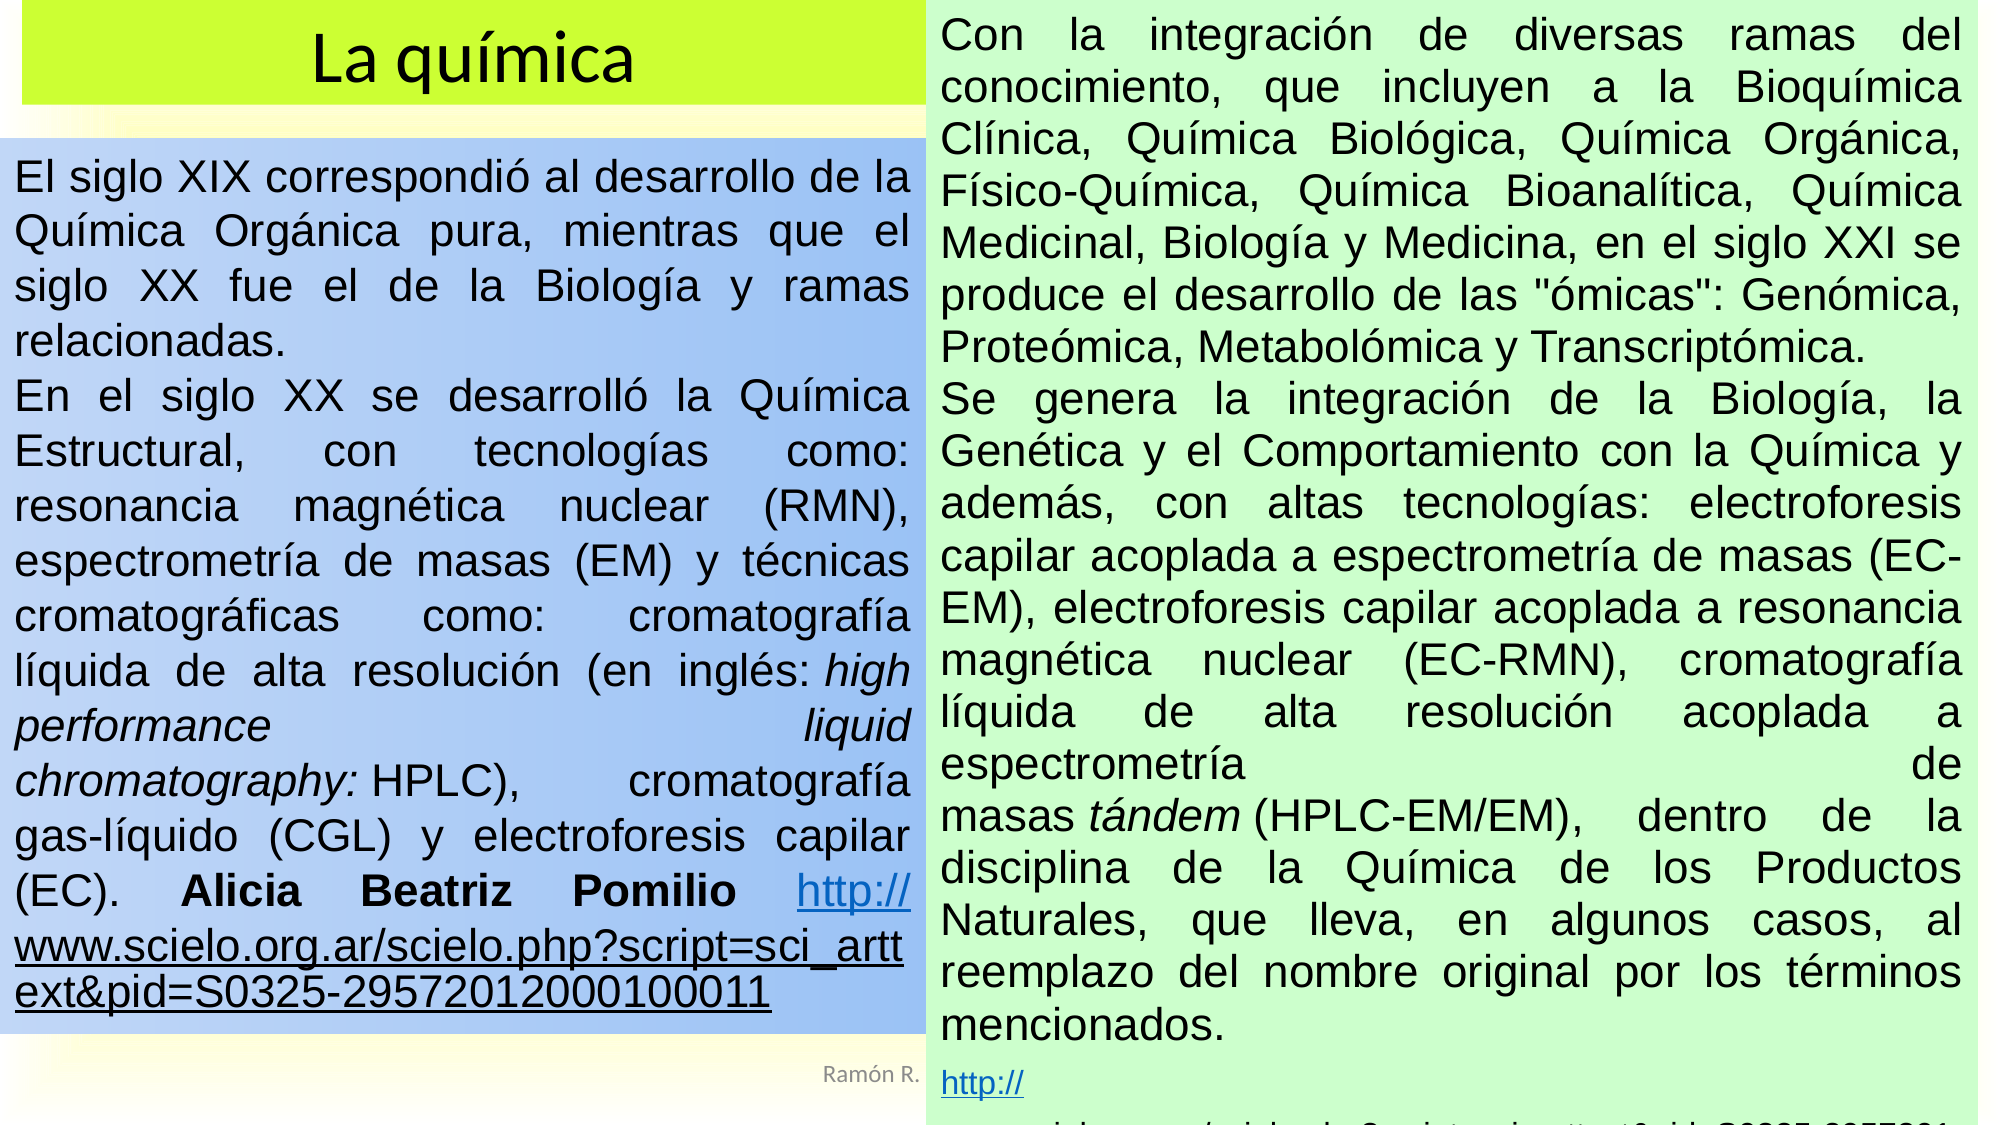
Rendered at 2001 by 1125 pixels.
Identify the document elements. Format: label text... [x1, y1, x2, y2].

text_box El siglo XIX correspondió al desarrollo de la Química Orgánica pura, mientras que el siglo XX fue el de la Biología y ramas relacionadas. En el siglo XX se desarrolló la Química Estructural, con tecnologías como: resonancia magnética nuclear (RMN), espectrometría de masas (EM) y técnicas cromatográficas como: cromatografía líquida de alta resolución (en inglés: high performance liquid chromatography: HPLC), cromatografía gas-líquido (CGL) y electroforesis capilar (EC). Alicia Beatriz Pomilio http://www.scielo.org.ar/scielo.php?script=sci_arttext&pid=S0325-29572012000100011 [0, 138, 926, 1034]
footer Ramón R. Abarca Fernández 2014 [662, 1042, 926, 1103]
text_box Con la integración de diversas ramas del conocimiento, que incluyen a la Bioquímica Clínica, Química Biológica, Química Orgánica, Físico-Química, Química Bioanalítica, Química Medicinal, Biología y Medicina, en el siglo XXI se produce el desarrollo de las "ómicas": Genómica, Proteómica, Metabolómica y Transcriptómica. Se genera la integración de la Biología, la Genética y el Comportamiento con la Química y además, con altas tecnologías: electroforesis capilar acoplada a espectrometría de masas (EC-EM), electroforesis capilar acoplada a resonancia magnética nuclear (EC-RMN), cromatografía líquida de alta resolución acoplada a espectrometría de masas tándem (HPLC-EM/EM), dentro de la disciplina de la Química de los Productos Naturales, que lleva, en algunos casos, al reemplazo del nombre original por los términos mencionados. http://www.scielo.org.ar/scielo.php?script=sci_arttext&pid=S0325-29572012000100011 [926, 0, 1978, 1125]
text_box La química [22, 0, 926, 105]
